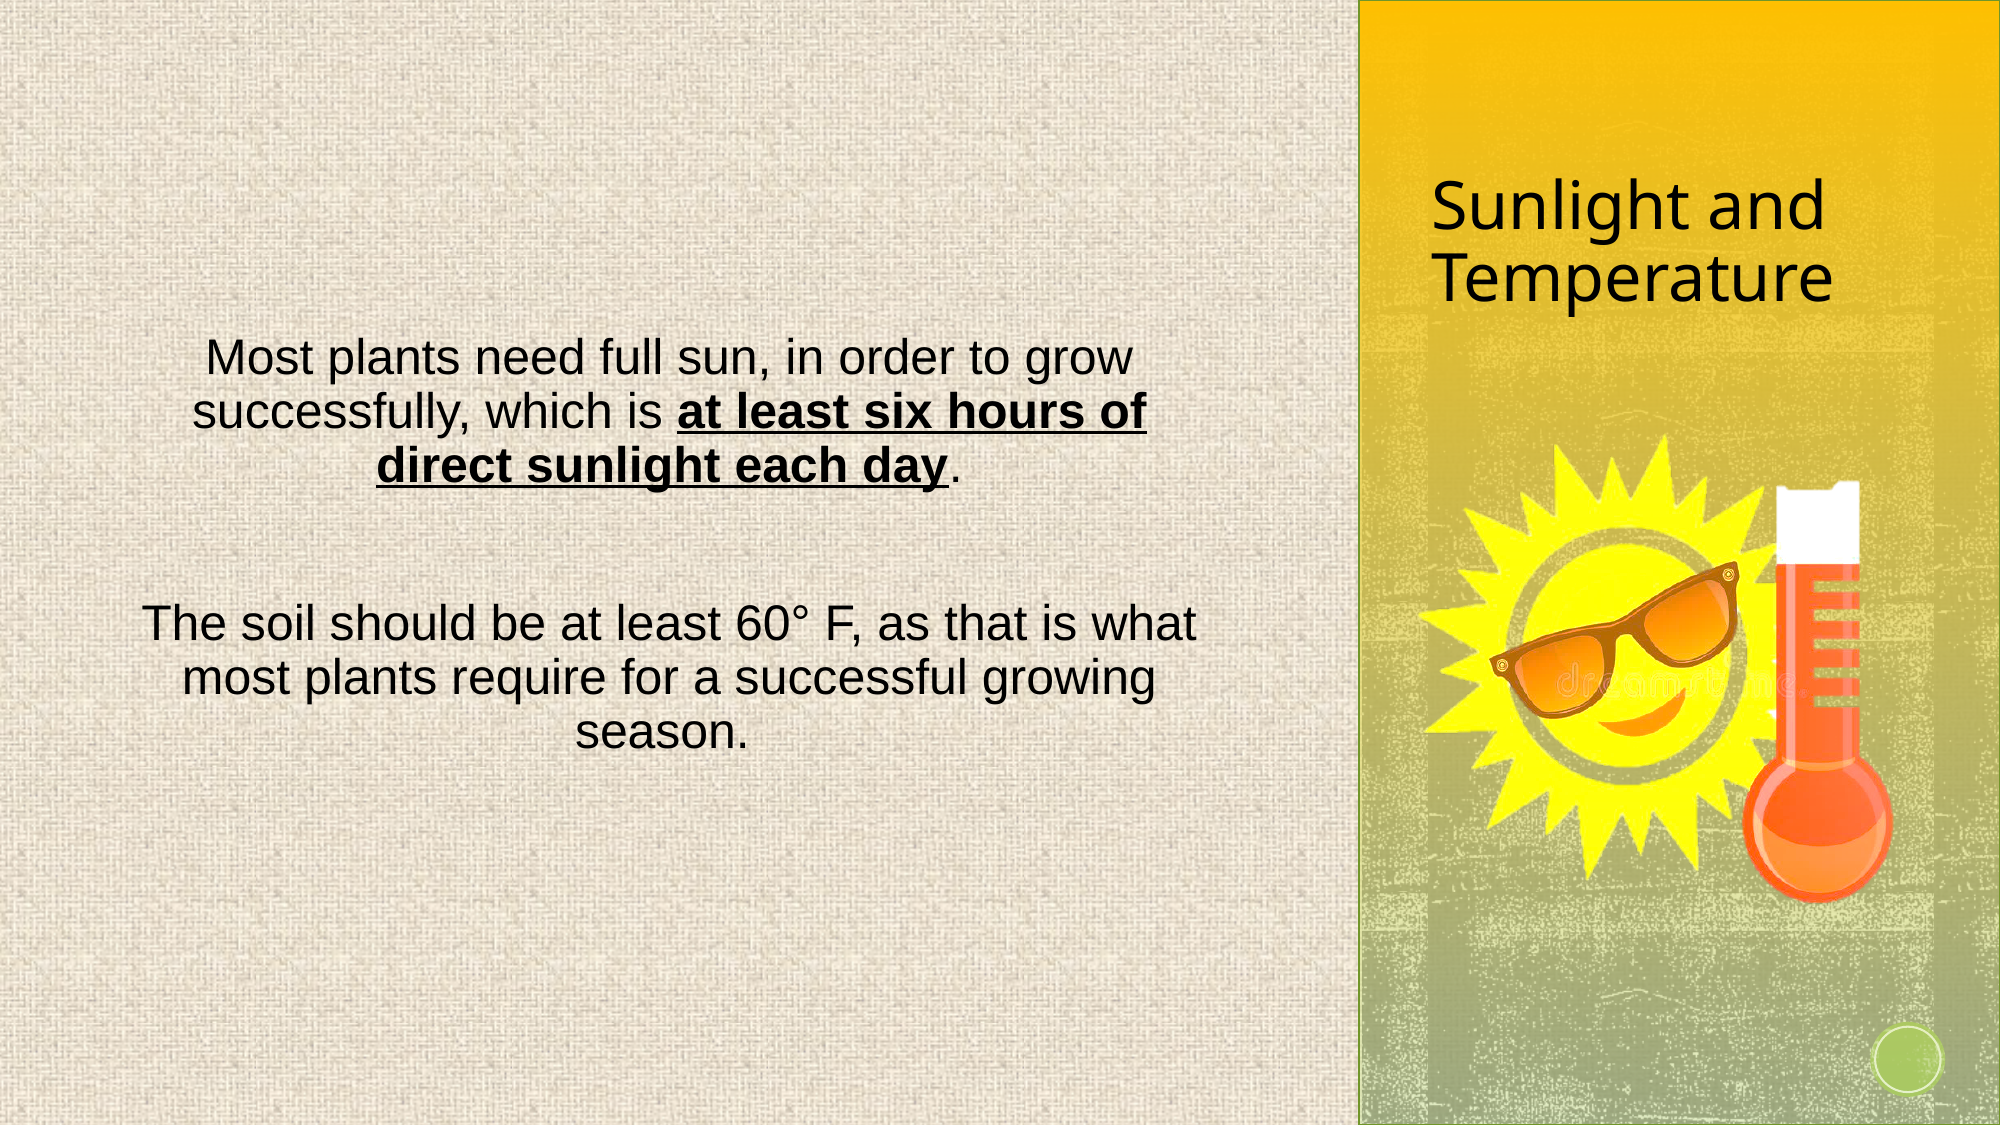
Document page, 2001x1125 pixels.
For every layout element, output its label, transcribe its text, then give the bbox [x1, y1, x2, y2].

picture [1353, 333, 2000, 1002]
title Sunlight and Temperature [1416, 38, 1942, 324]
text_box [1358, 1003, 2000, 1125]
list Most plants need full sun, in order to grow successfully, which is at least six hours of direct sunlight each day. The soil should be at least 60° F, as that is what most plants require for a successful growing season. [119, 323, 1221, 855]
text_box [1358, 0, 2000, 332]
